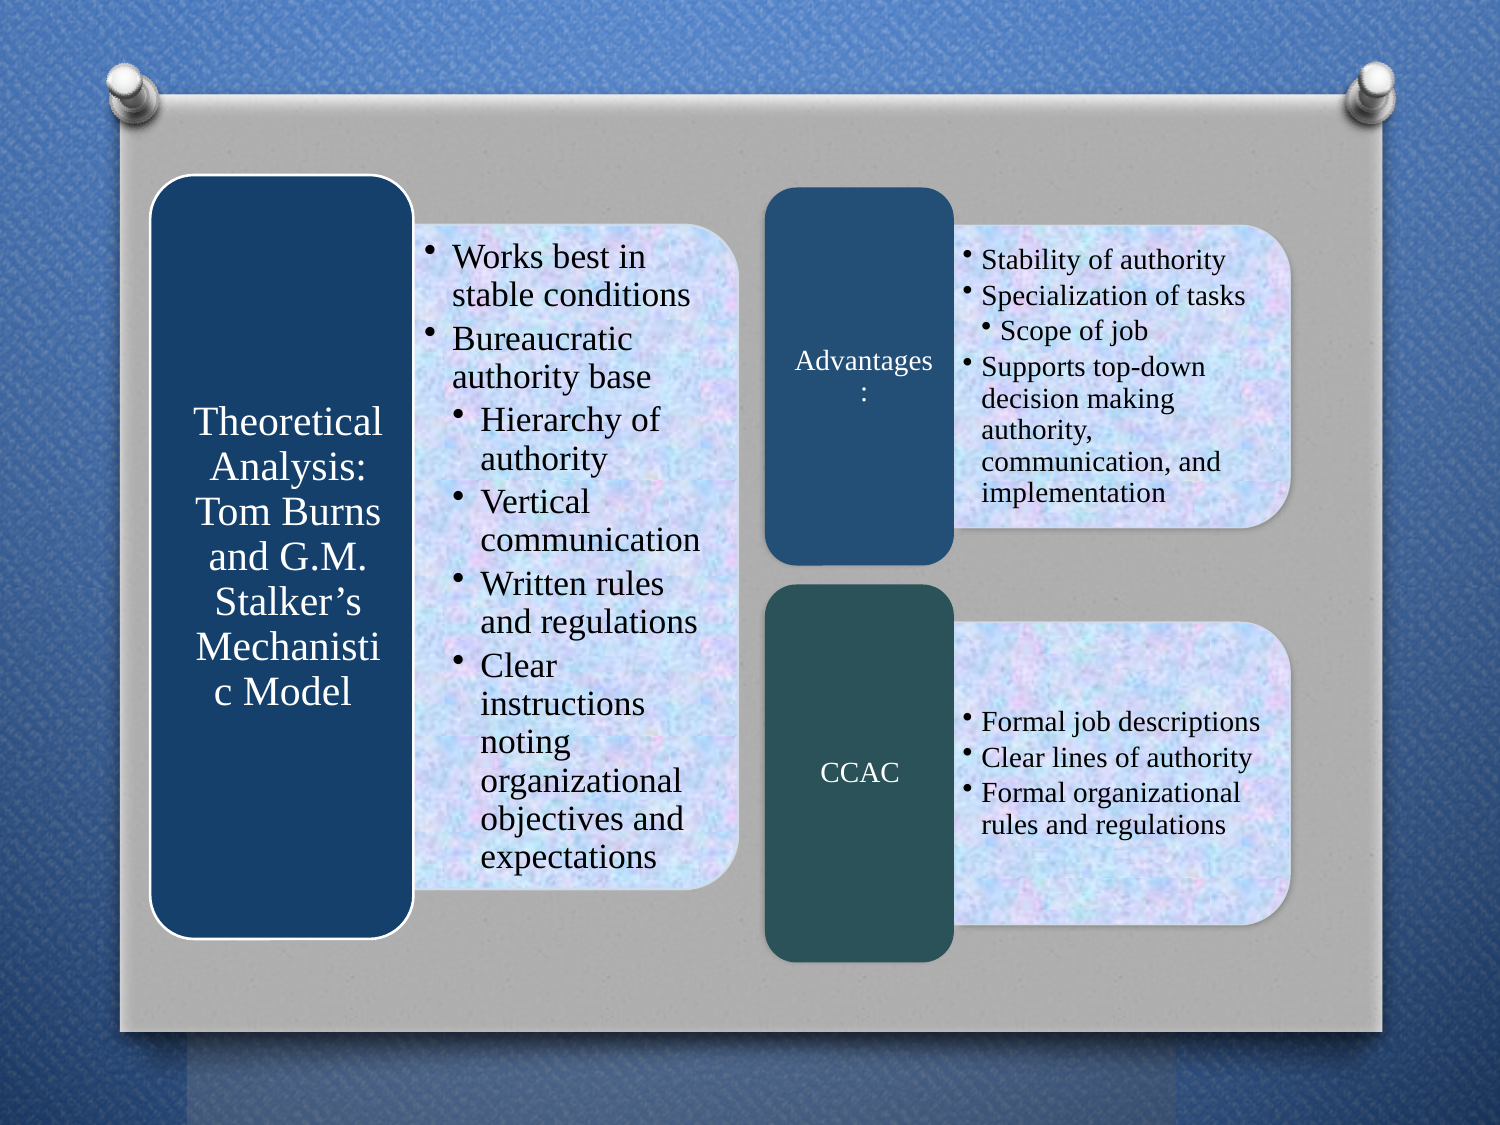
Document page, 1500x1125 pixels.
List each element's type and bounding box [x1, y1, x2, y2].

picture [75, 29, 198, 153]
list [764, 187, 1291, 963]
picture [1317, 35, 1439, 156]
list [149, 174, 739, 940]
